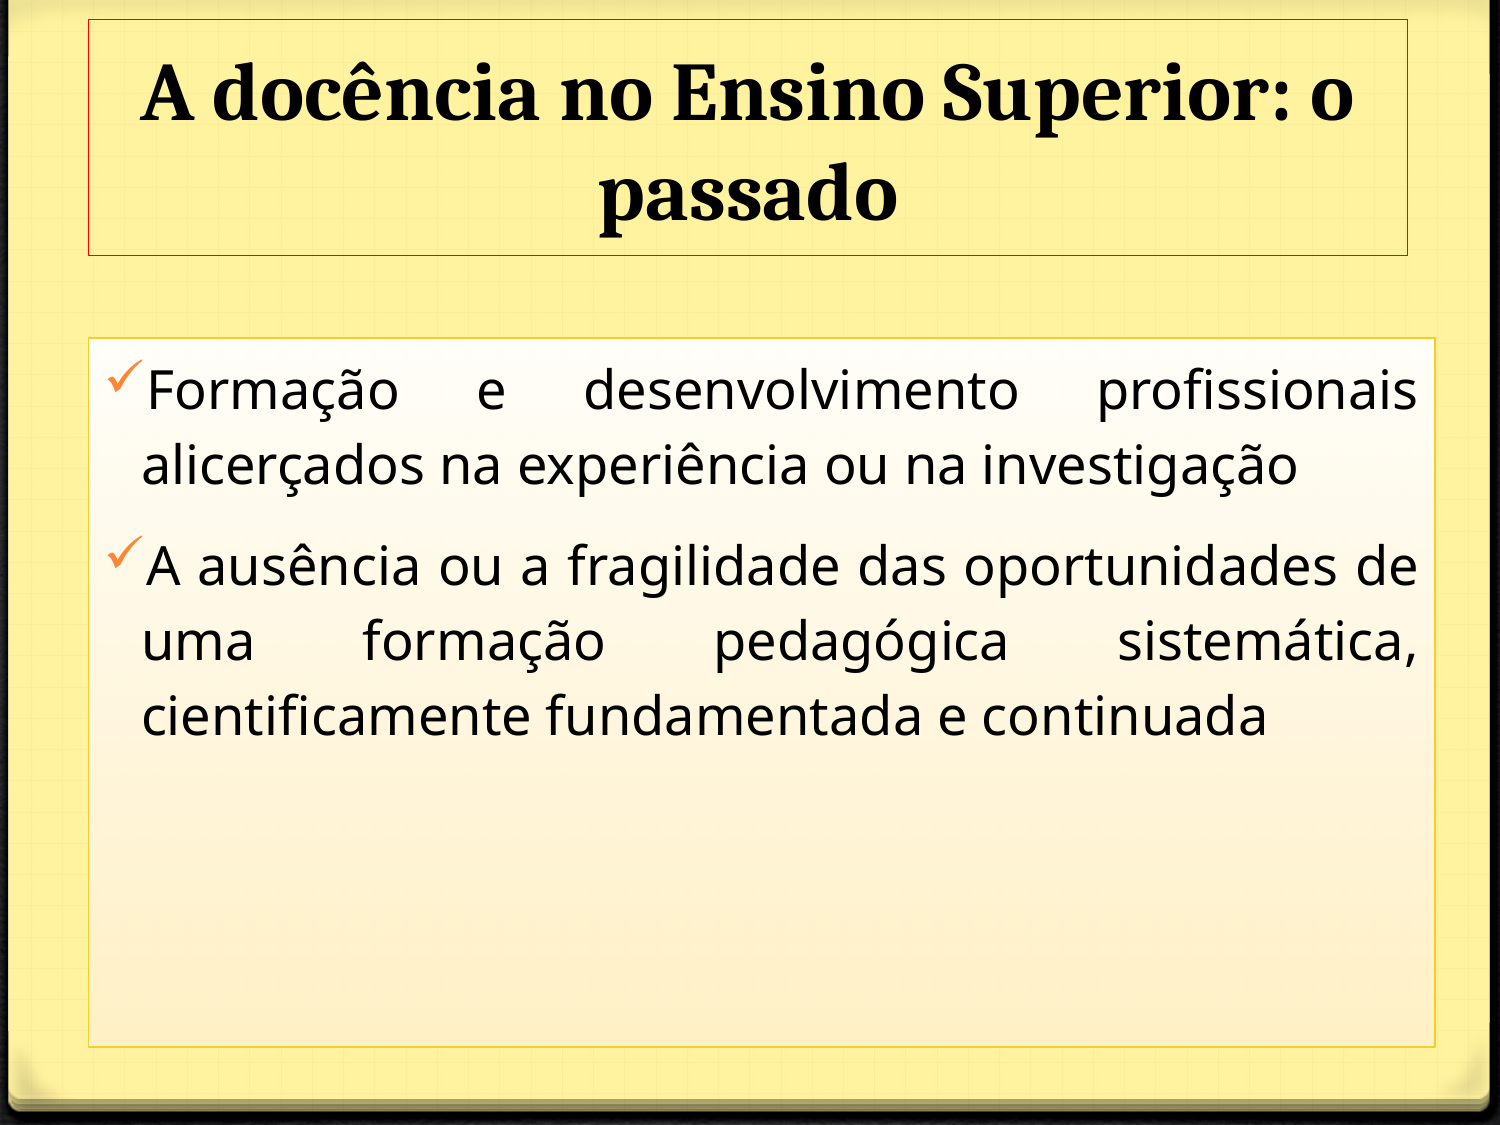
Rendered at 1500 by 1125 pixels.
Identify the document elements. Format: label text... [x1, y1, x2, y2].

title A docência no Ensino Superior: o passado [88, 19, 1408, 256]
list Formação e desenvolvimento profissionais alicerçados na experiência ou na investigação A ausência ou a fragilidade das oportunidades de uma formação pedagógica sistemática, cientificamente fundamentada e continuada [88, 337, 1436, 1048]
picture [0, 0, 1500, 1125]
